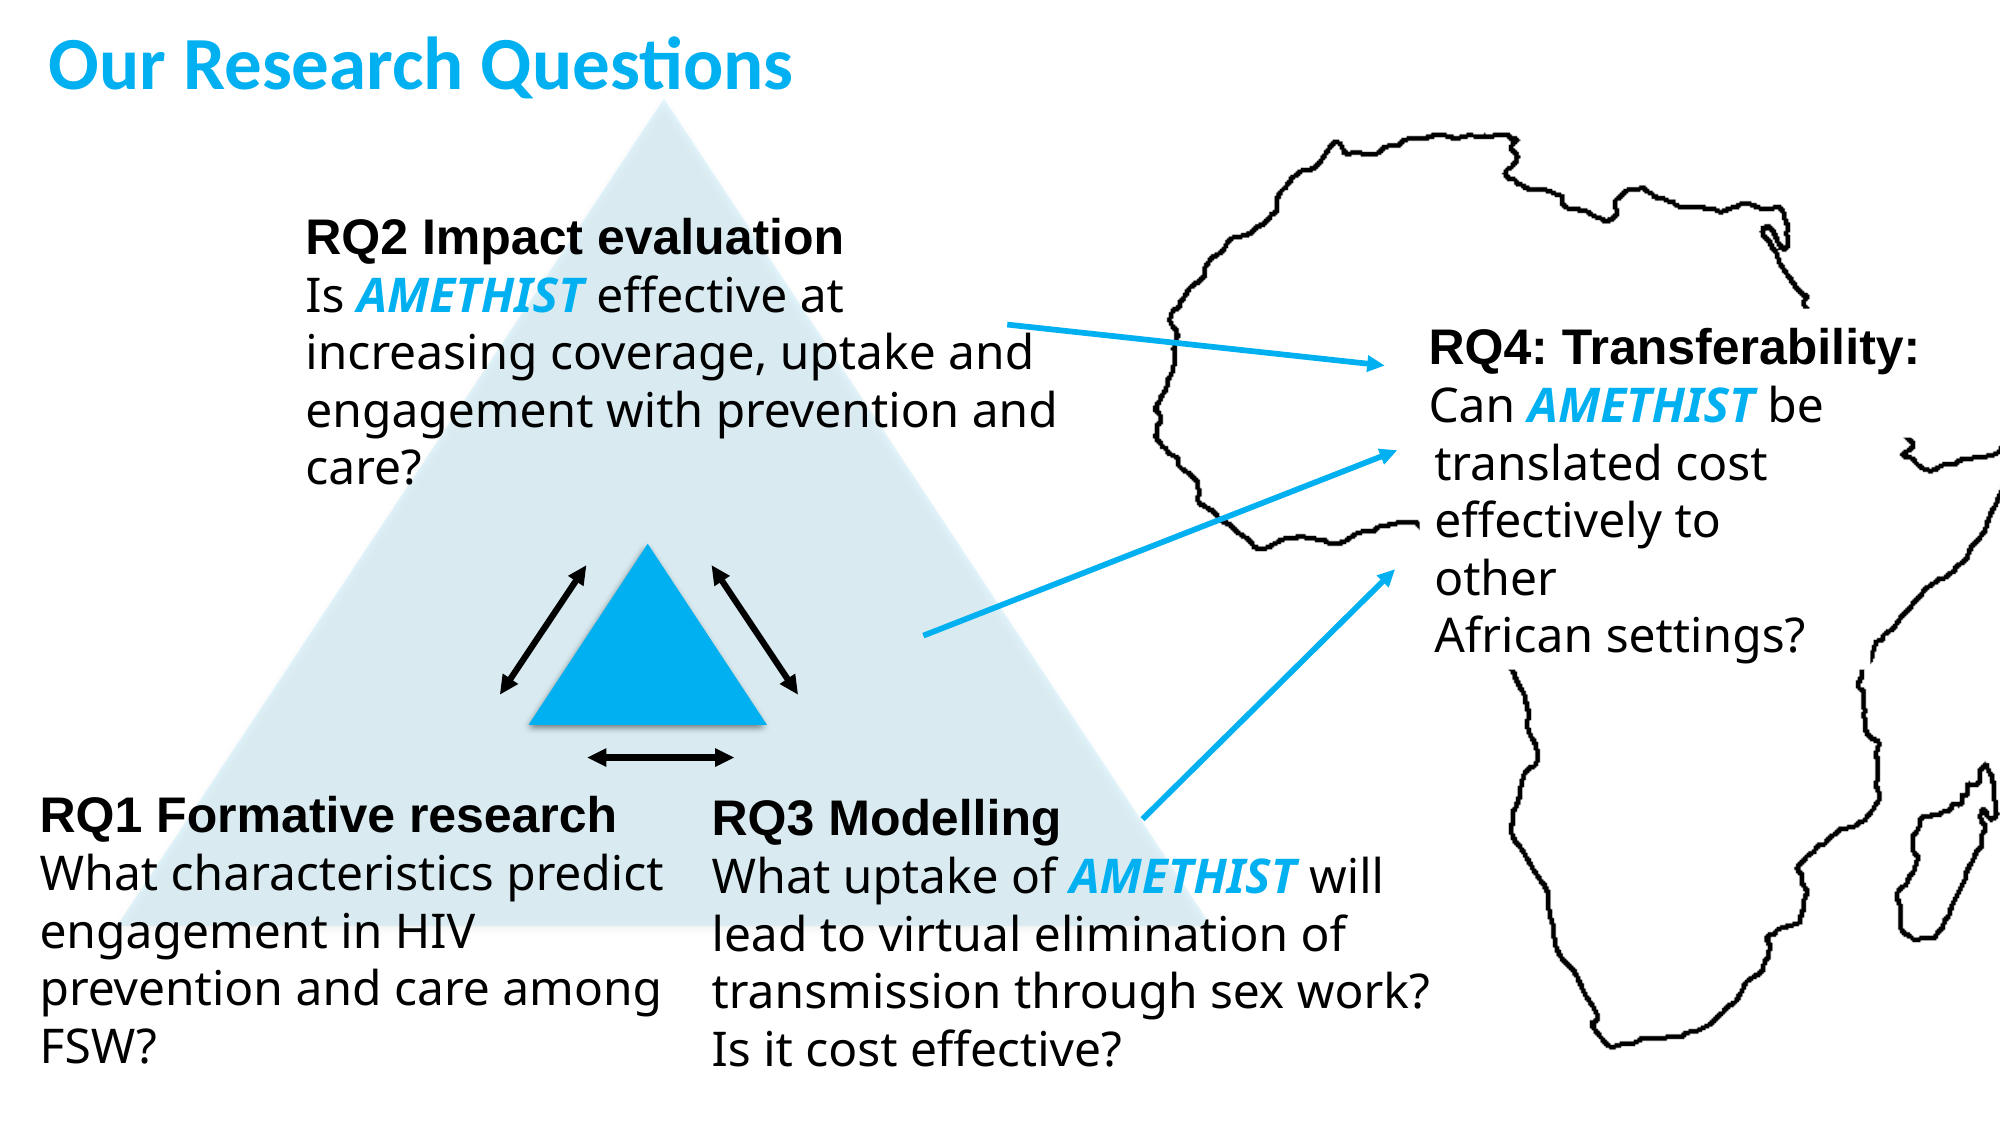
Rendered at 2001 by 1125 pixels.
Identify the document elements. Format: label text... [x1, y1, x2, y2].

text_box [711, 565, 798, 695]
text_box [1142, 636, 1395, 820]
text_box RQ3 Modelling What uptake of AMETHIST will lead to virtual elimination of transmission through sex work? Is it cost effective? [705, 779, 1109, 1082]
text_box Our Research Questions [33, 17, 1109, 235]
text_box RQ1 Formative research What characteristics predict engagement in HIV prevention and care among FSW? [33, 777, 714, 1079]
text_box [1007, 324, 1385, 366]
picture [1109, 0, 2000, 1125]
text_box [500, 565, 587, 695]
text_box RQ2 Impact evaluation Is AMETHIST effective at increasing coverage, uptake and engagement with prevention and care? [290, 235, 1081, 547]
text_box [923, 450, 1397, 636]
text_box [528, 547, 767, 725]
text_box [587, 751, 734, 764]
text_box [215, 547, 1109, 779]
